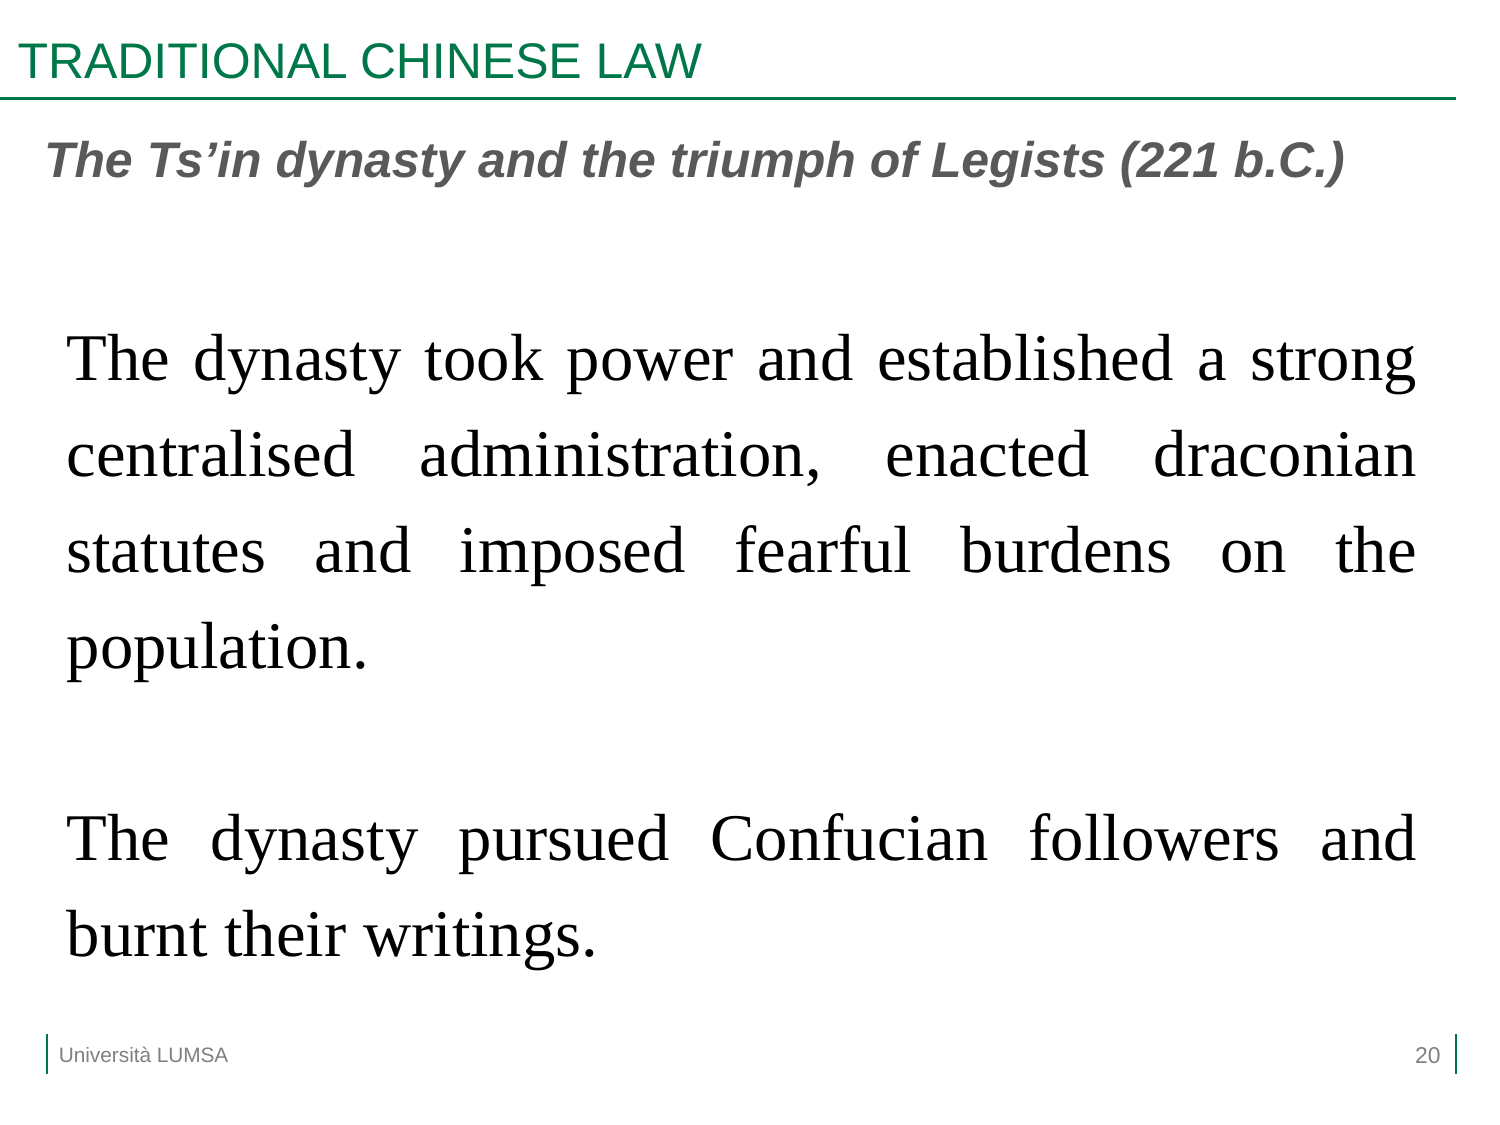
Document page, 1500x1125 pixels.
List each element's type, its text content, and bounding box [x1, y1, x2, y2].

list The dynasty took power and established a strong centralised administration, enacted draconian statutes and imposed fearful burdens on the population. The dynasty pursued Confucian followers and burnt their writings. [44, 211, 1435, 1025]
list The Ts’in dynasty and the triumph of Legists (221 b.C.) [44, 120, 1456, 211]
title TRADITIONAL CHINESE LAW [17, 28, 1500, 97]
slide_number 20 [1288, 1024, 1456, 1084]
